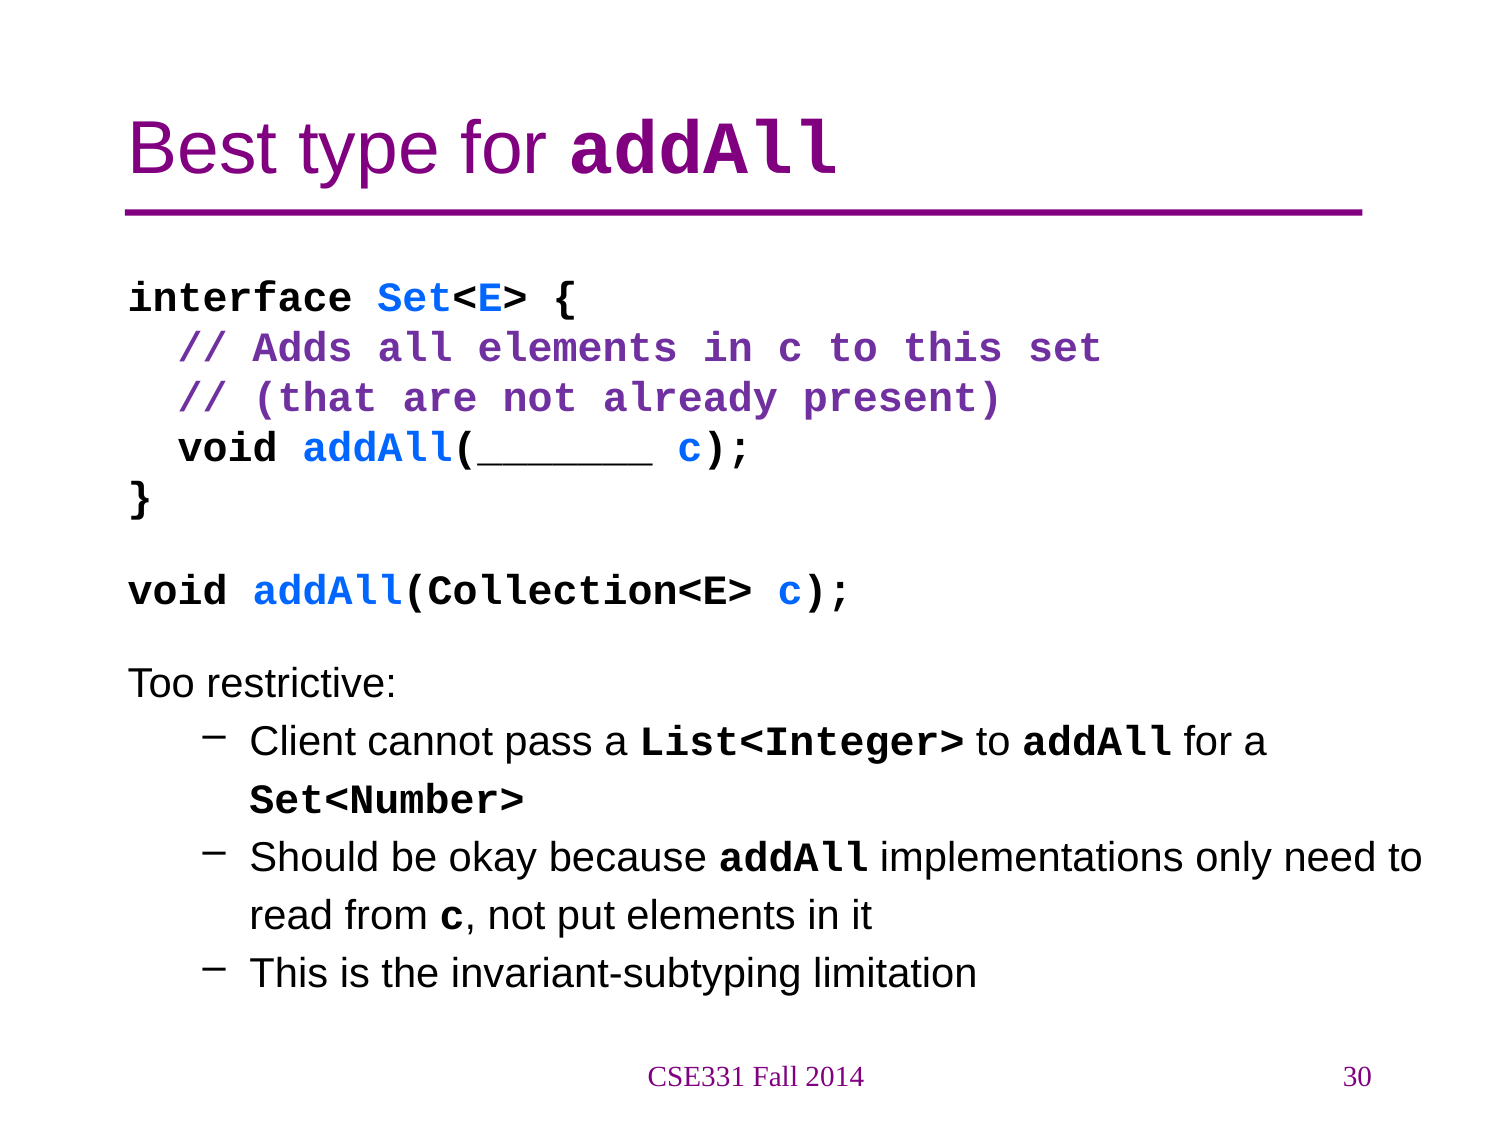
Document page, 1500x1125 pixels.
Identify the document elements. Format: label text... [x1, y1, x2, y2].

list interface Set<E> { // Adds all elements in c to this set // (that are not already present) void addAll(_______ c); } void addAll(Collection<E> c); Too restrictive: Client cannot pass a List<Integer> to addAll for a Set<Number> Should be okay because addAll implementations only need to read from c, not put elements in it This is the invariant-subtyping limitation [112, 262, 1450, 1000]
footer CSE331 Fall 2014 [474, 1049, 1038, 1125]
slide_number 30 [1074, 1049, 1388, 1125]
title Best type for addAll [112, 50, 1388, 238]
